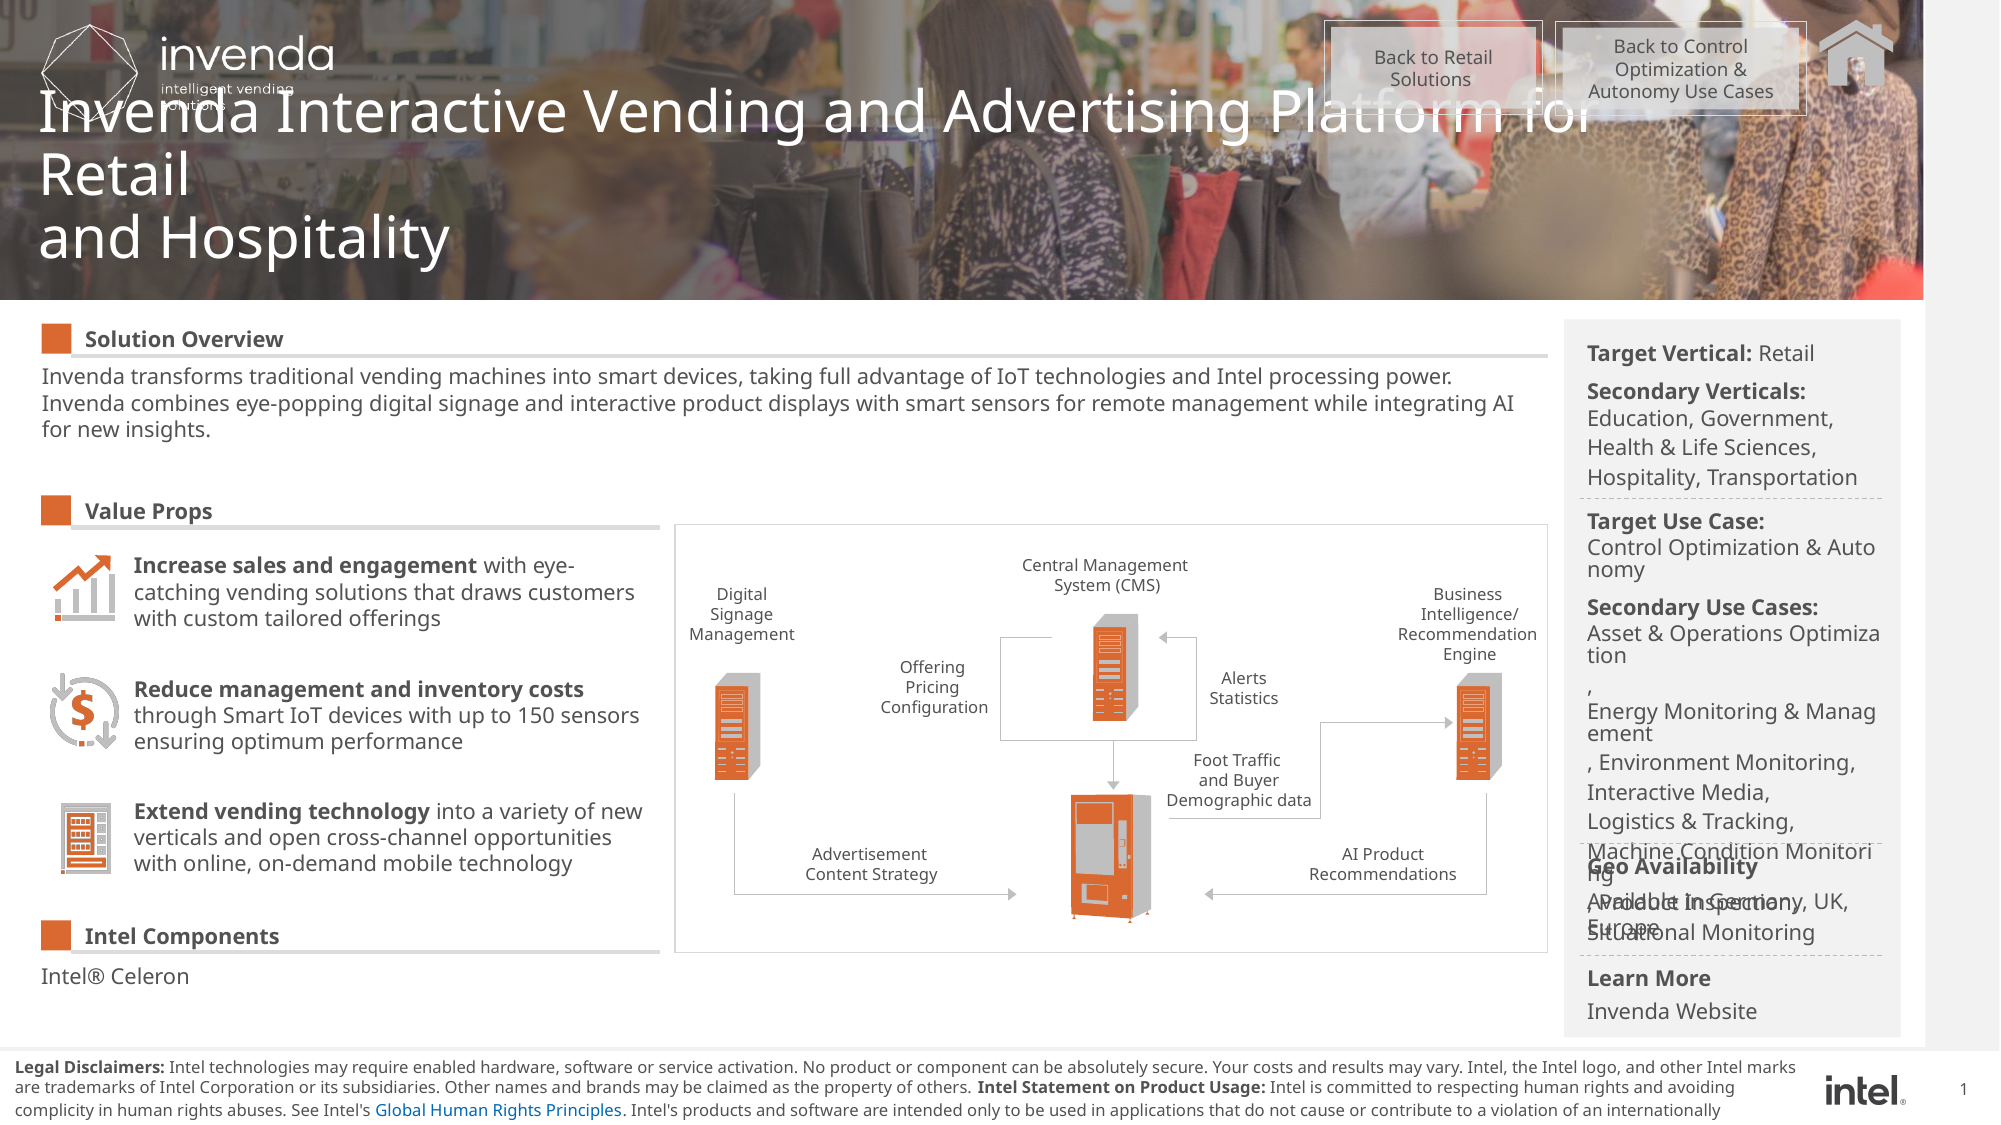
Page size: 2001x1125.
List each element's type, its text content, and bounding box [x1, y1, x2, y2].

picture [49, 672, 120, 750]
text_box [39, 321, 74, 356]
text_box Extend vending technology into a variety of new verticals and open cross-channel opportunities with online, on-demand mobile technology [118, 789, 659, 889]
text_box Target Use Case: Control Optimization & Autonomy Secondary Use Cases: Asset & Operations Optimization, Energy Monitoring & Management, Environment Monitoring, Interactive Media, Logistics & Tracking, Machine Condition Monitoring, Product Inspection, Situational Monitoring [1579, 507, 1893, 834]
picture [1826, 1075, 1906, 1105]
text_box Target Vertical: Retail Secondary Verticals: Education, Government, Health & Life Sciences, Hospitality, Transportation [1579, 340, 1885, 489]
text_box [52, 554, 116, 622]
text_box [39, 918, 73, 952]
text_box Value Props [85, 495, 659, 525]
picture [0, 0, 1924, 301]
text_box Reduce management and inventory costs through Smart IoT devices with up to 150 sensors ensuring optimum performance [118, 667, 659, 765]
text_box Increase sales and engagement with eye-catching vending solutions that draws customers with custom tailored offerings [118, 544, 659, 642]
text_box Invenda transforms traditional vending machines into smart devices, taking full advantage of IoT technologies and Intel processing power. Invenda combines eye-popping digital signage and interactive product displays with smart sensors for remote management while integrating AI for new insights. [41, 356, 1548, 496]
text_box Intel® Celeron [41, 955, 1547, 1037]
text_box Solution Overview [85, 323, 497, 354]
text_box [674, 524, 1548, 953]
picture [60, 803, 111, 875]
text_box Learn More Invenda Website [1579, 964, 1893, 1042]
text_box Geo Availability Available in Germany, UK, Europe [1579, 852, 1893, 946]
text_box Intel Components [85, 920, 659, 950]
text_box [39, 493, 73, 528]
